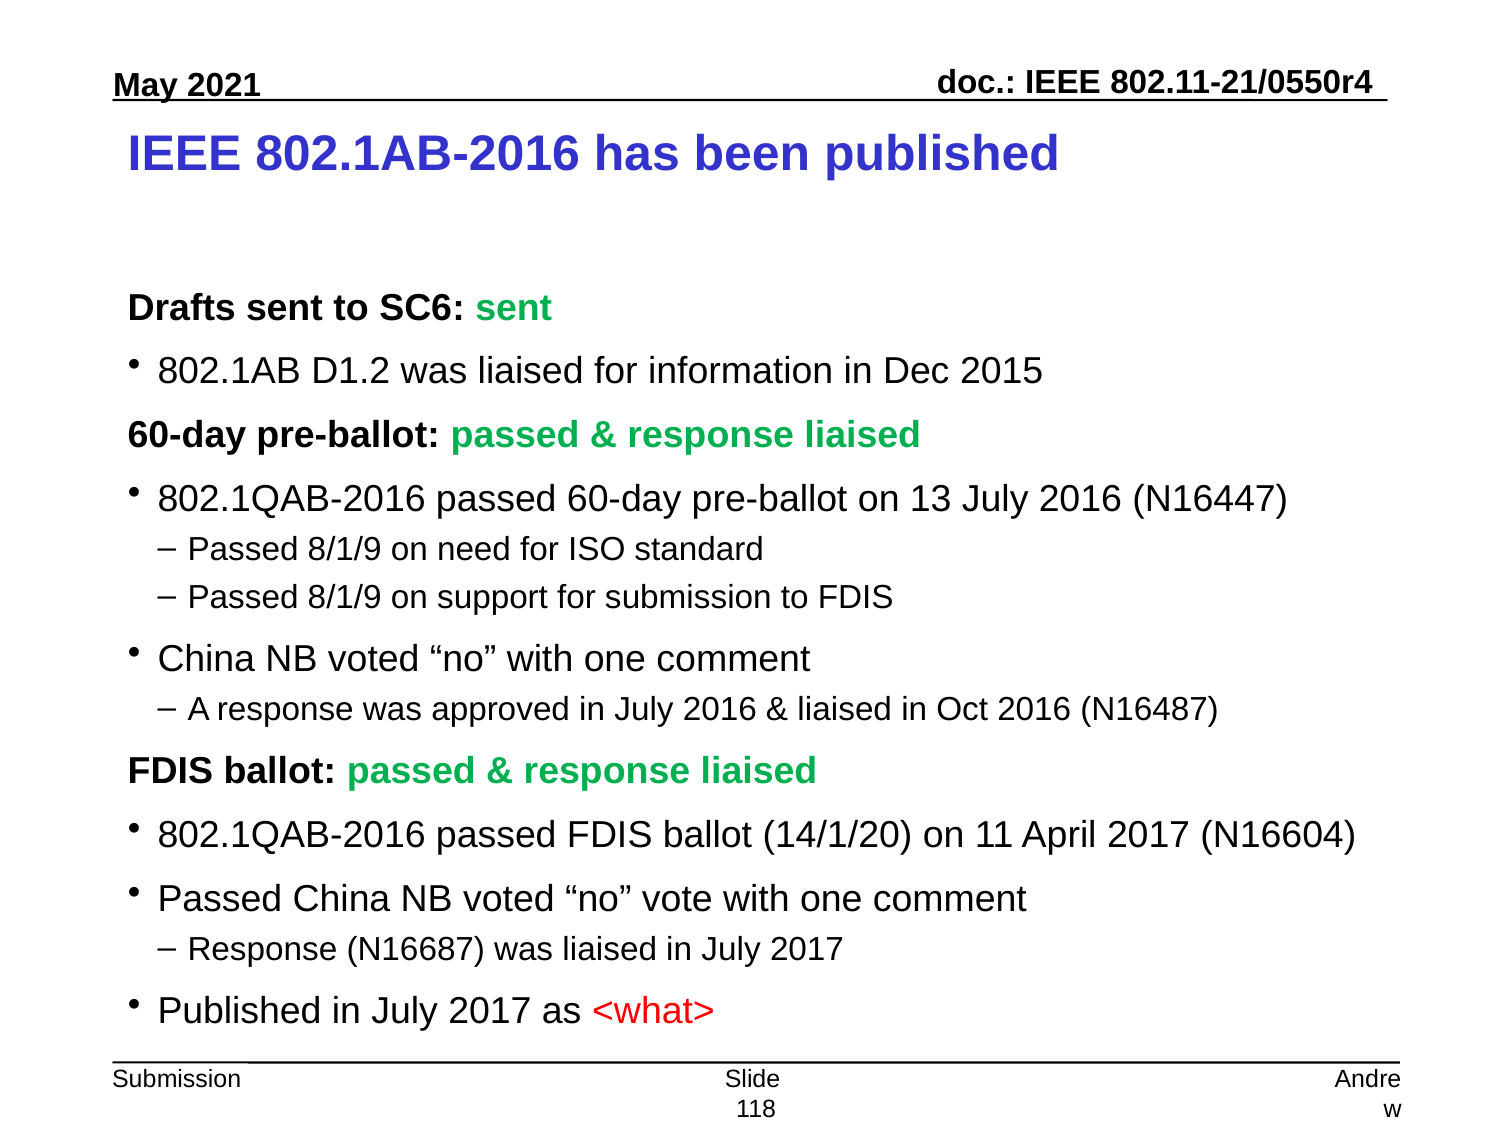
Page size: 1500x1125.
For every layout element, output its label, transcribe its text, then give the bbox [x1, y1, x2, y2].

list Drafts sent to SC6: sent 802.1AB D1.2 was liaised for information in Dec 2015 60-day pre-ballot: passed & response liaised 802.1QAB-2016 passed 60-day pre-ballot on 13 July 2016 (N16447) Passed 8/1/9 on need for ISO standard Passed 8/1/9 on support for submission to FDIS China NB voted “no” with one comment A response was approved in July 2016 & liaised in Oct 2016 (N16487) FDIS ballot: passed & response liaised 802.1QAB-2016 passed FDIS ballot (14/1/20) on 11 April 2017 (N16604) Passed China NB voted “no” vote with one comment Response (N16687) was liaised in July 2017 Published in July 2017 as <what> [112, 275, 1388, 950]
title IEEE 802.1AB-2016 has been published [112, 112, 1388, 275]
footer Andrew Myles, Cisco [1320, 1061, 1402, 1093]
slide_number Slide 118 [709, 1061, 803, 1093]
